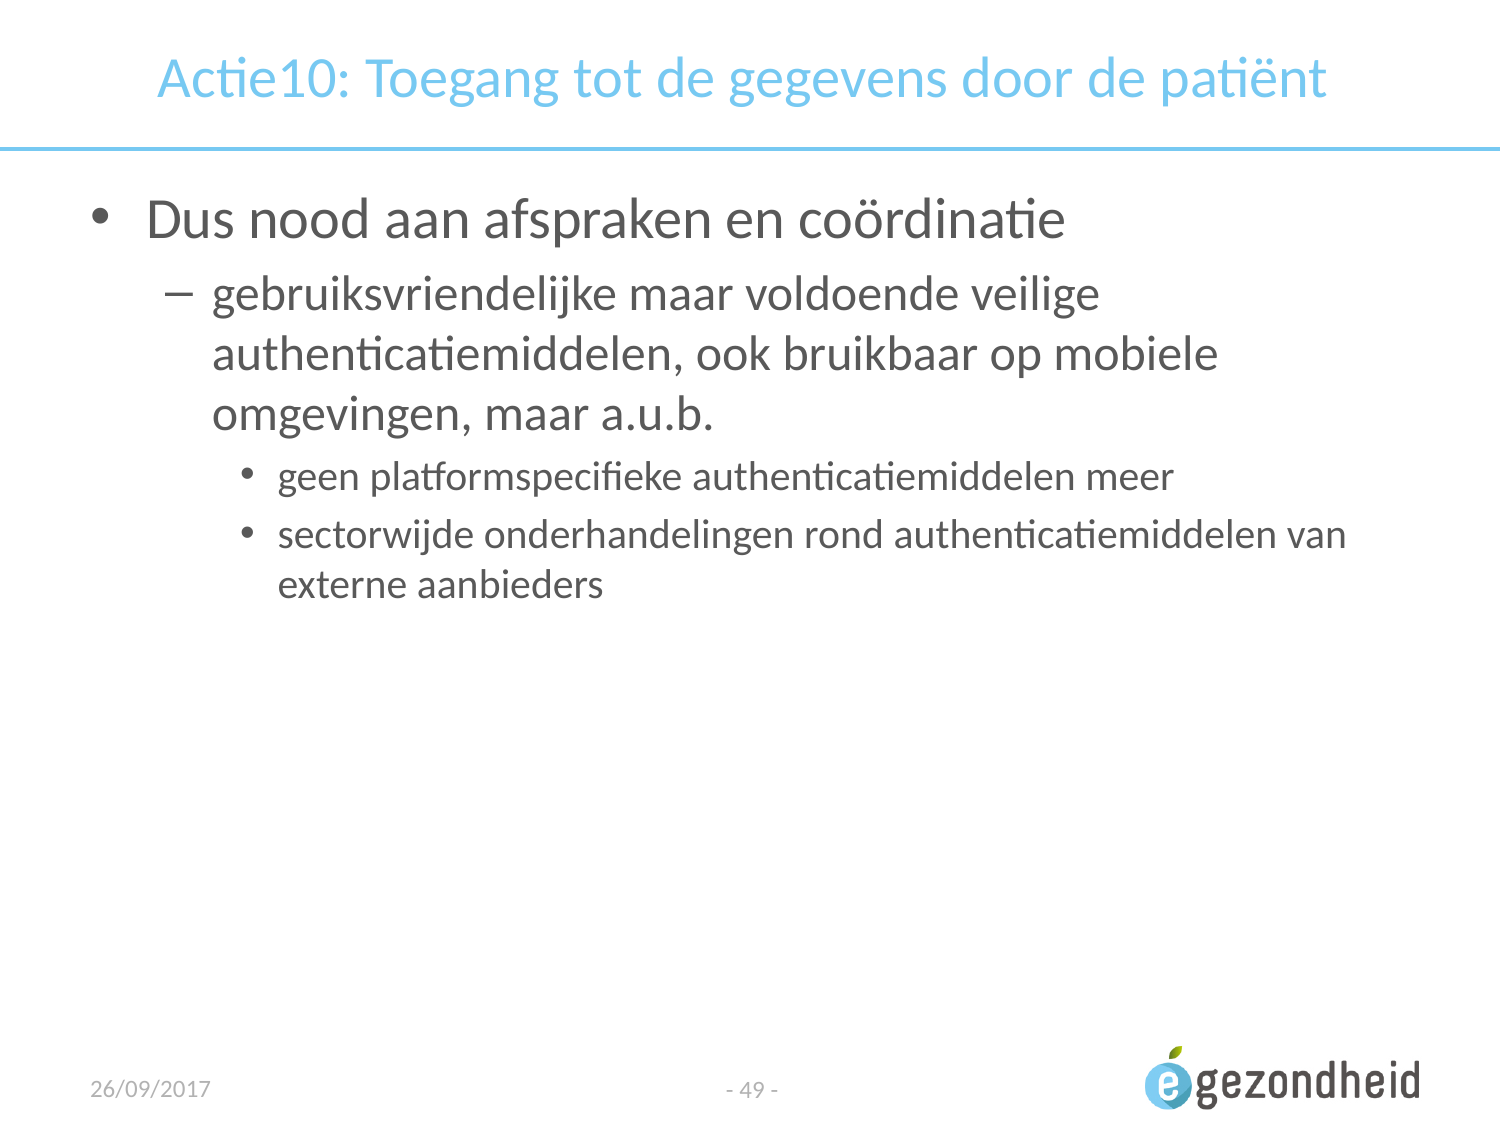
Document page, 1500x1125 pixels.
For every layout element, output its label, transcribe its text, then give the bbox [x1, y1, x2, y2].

slide_number - 49 - [577, 1058, 928, 1119]
list Dus nood aan afspraken en coördinatie gebruiksvriendelijke maar voldoende veilige authenticatiemiddelen, ook bruikbaar op mobiele omgevingen, maar a.u.b. geen platformspecifieke authenticatiemiddelen meer sectorwijde onderhandelingen rond authenticatiemiddelen van externe aanbieders [75, 172, 1425, 1035]
picture [1116, 1037, 1447, 1125]
title Actie10: Toegang tot de gegevens door de patiënt [0, 0, 1500, 149]
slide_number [75, 1057, 425, 1118]
